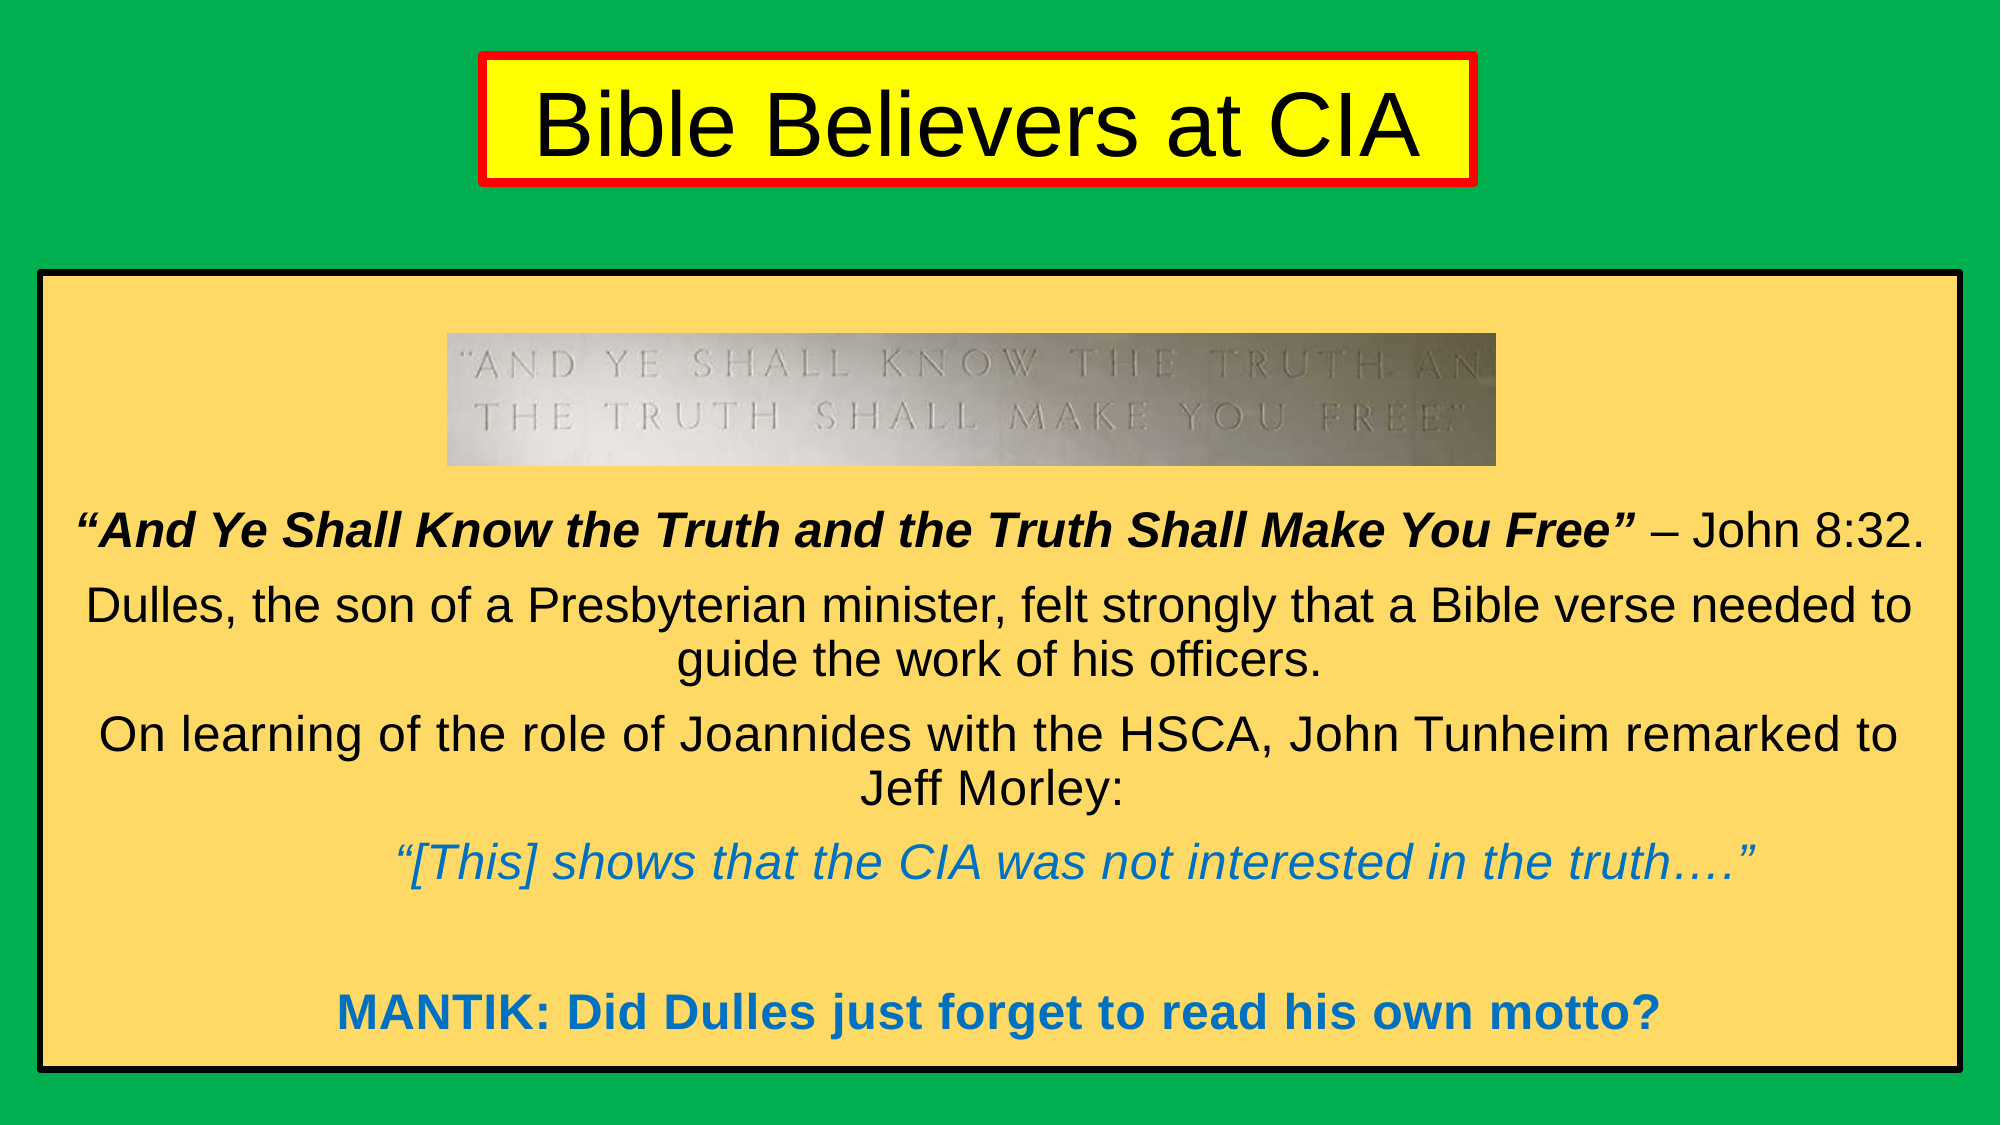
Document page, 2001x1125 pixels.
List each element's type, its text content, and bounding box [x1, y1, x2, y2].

title Bible Believers at CIA [482, 55, 1474, 183]
subtitle “And Ye Shall Know the Truth and the Truth Shall Make You Free” – John 8:32. Dulles, the son of a Presbyterian minister, felt strongly that a Bible verse needed to guide the work of his officers. On learning of the role of Joannides with the HSCA, John Tunheim remarked to Jeff Morley: “[This] shows that the CIA was not interested in the truth….” MANTIK: Did Dulles just forget to read his own motto? [40, 272, 1960, 1070]
picture [447, 333, 1496, 466]
